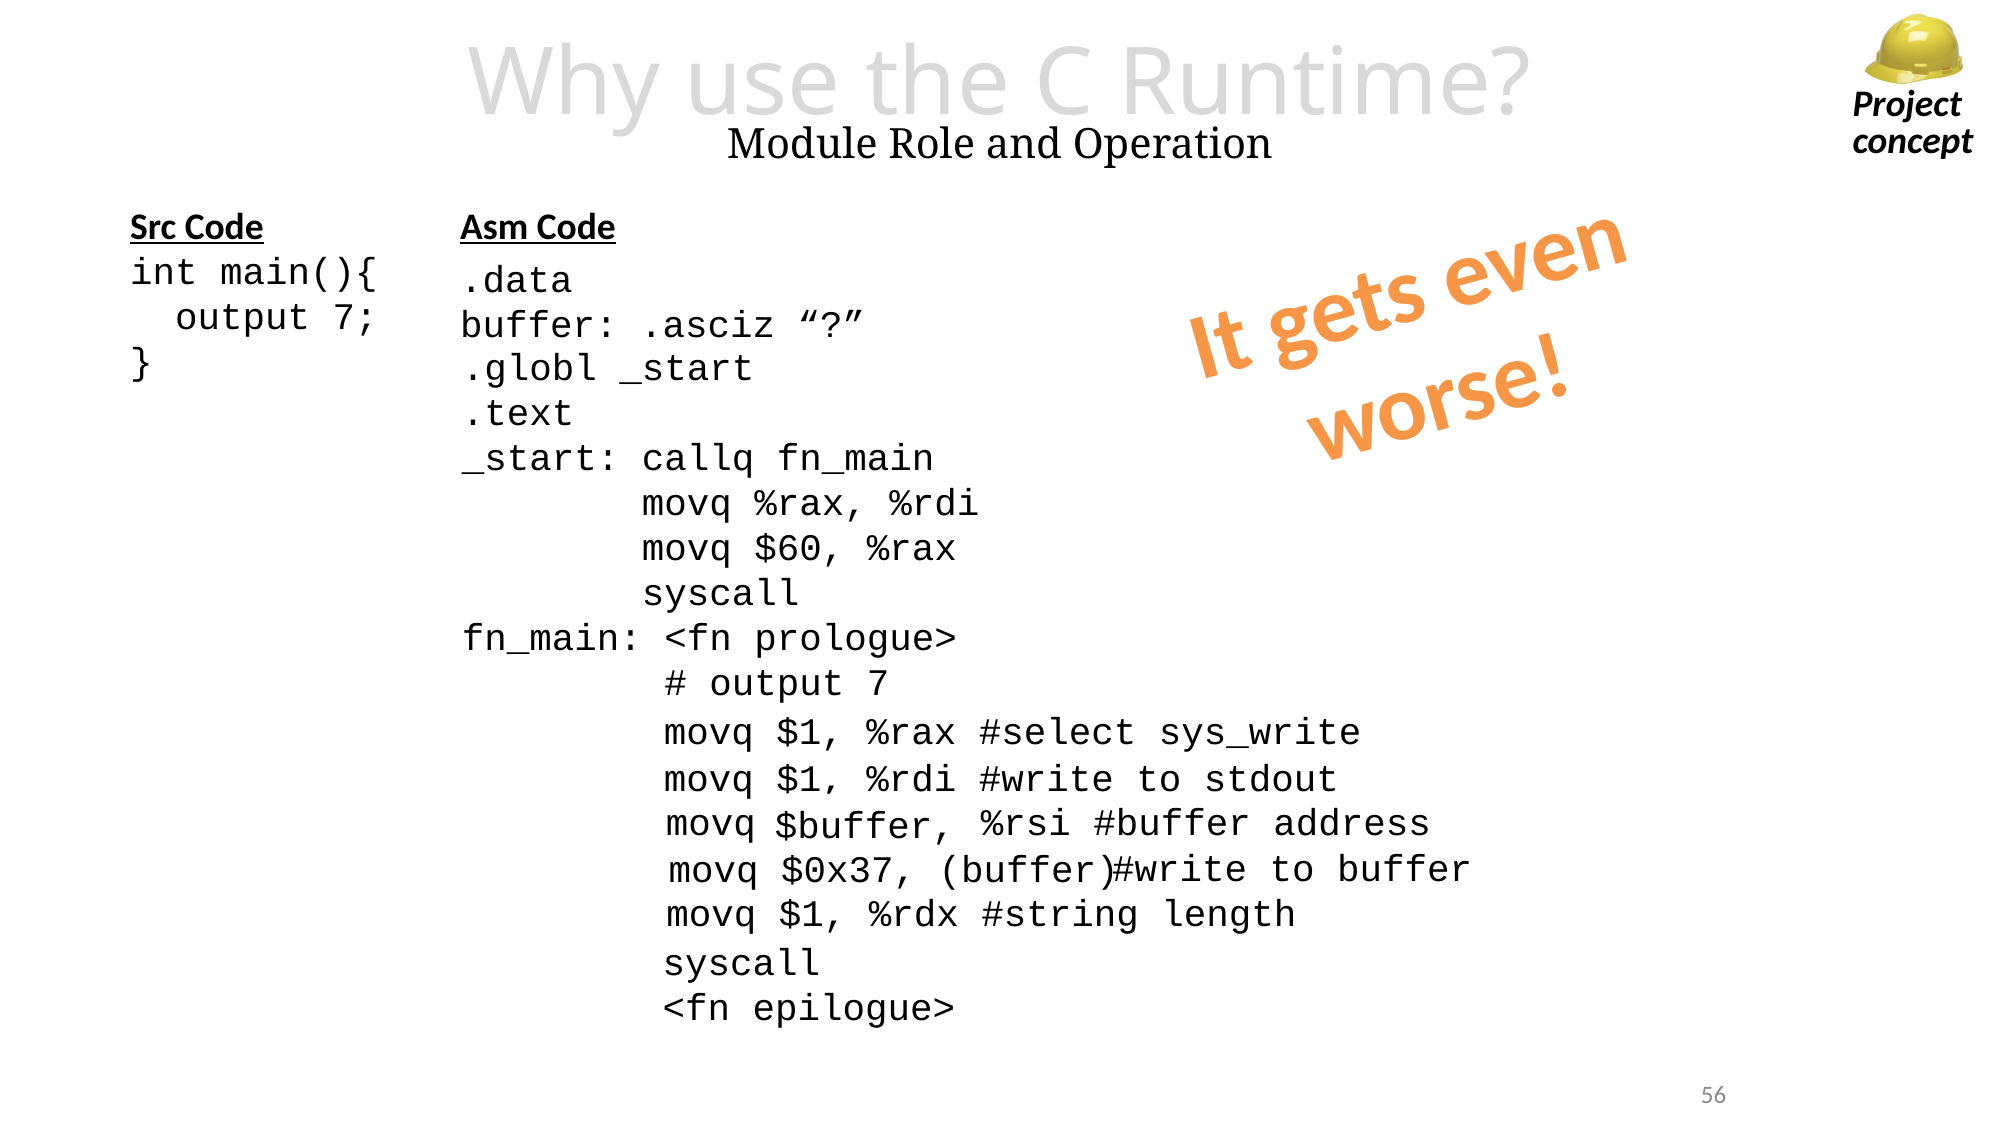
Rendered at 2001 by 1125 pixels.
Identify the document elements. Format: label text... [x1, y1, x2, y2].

text_box movq ???????, %rsi #buffer address [448, 790, 1449, 851]
text_box 56 [1391, 1063, 1742, 1124]
text_box Asm Code [445, 194, 1446, 247]
text_box $buffer, [759, 793, 970, 837]
text_box #write to buffer [1097, 836, 1528, 881]
text_box .globl _start .text _start: callq fn_main movq %rax, %rdi movq $60, %rax syscall fn_main: <fn prologue> # output 7 [447, 353, 995, 710]
text_box movq $1, %rdi #write to stdout [648, 746, 1649, 807]
text_box movq $1, %rax #select sys_write [648, 699, 1649, 746]
text_box movq $0x37, (buffer) [653, 837, 1097, 881]
text_box Why use the C Runtime? Module Role and Operation [249, 0, 1750, 218]
text_box movq $1, %rdx #string length [629, 881, 1630, 942]
text_box syscall <fn epilogue> [445, 930, 1446, 1036]
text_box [1836, 8, 1990, 171]
text_box It gets even worse! [1159, 157, 1684, 518]
text_box Src Code int main(){ output 7; } [115, 194, 393, 390]
text_box .data buffer: .asciz “?” [445, 247, 1297, 353]
